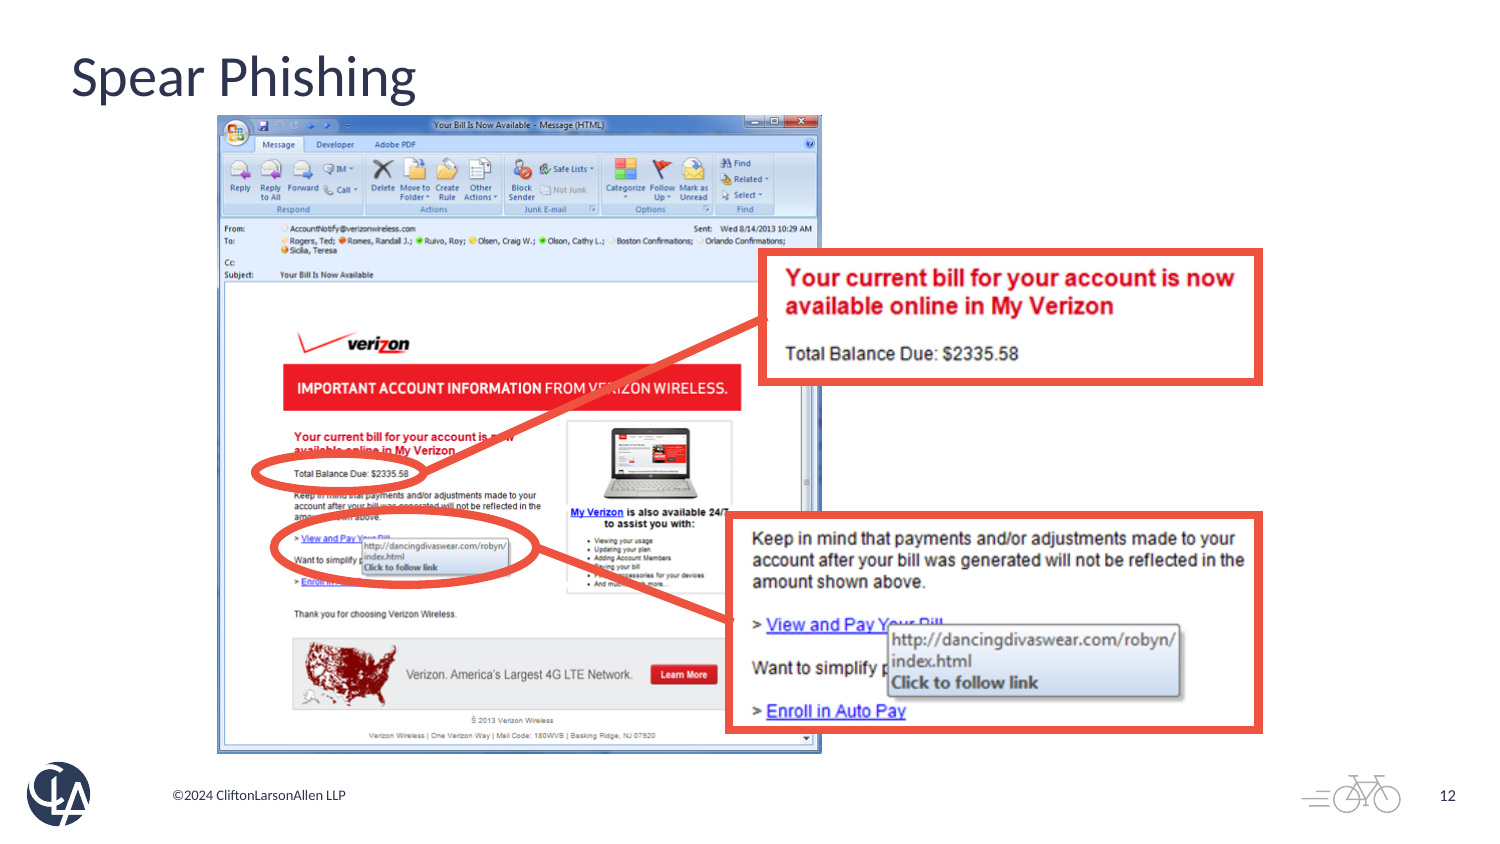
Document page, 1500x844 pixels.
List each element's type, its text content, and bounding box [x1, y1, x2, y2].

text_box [536, 547, 734, 623]
title Spear Phishing [55, 16, 1407, 130]
picture [26, 761, 91, 827]
picture [1299, 773, 1403, 815]
slide_number 12 [1406, 766, 1472, 823]
picture [217, 115, 1255, 754]
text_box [423, 316, 767, 473]
